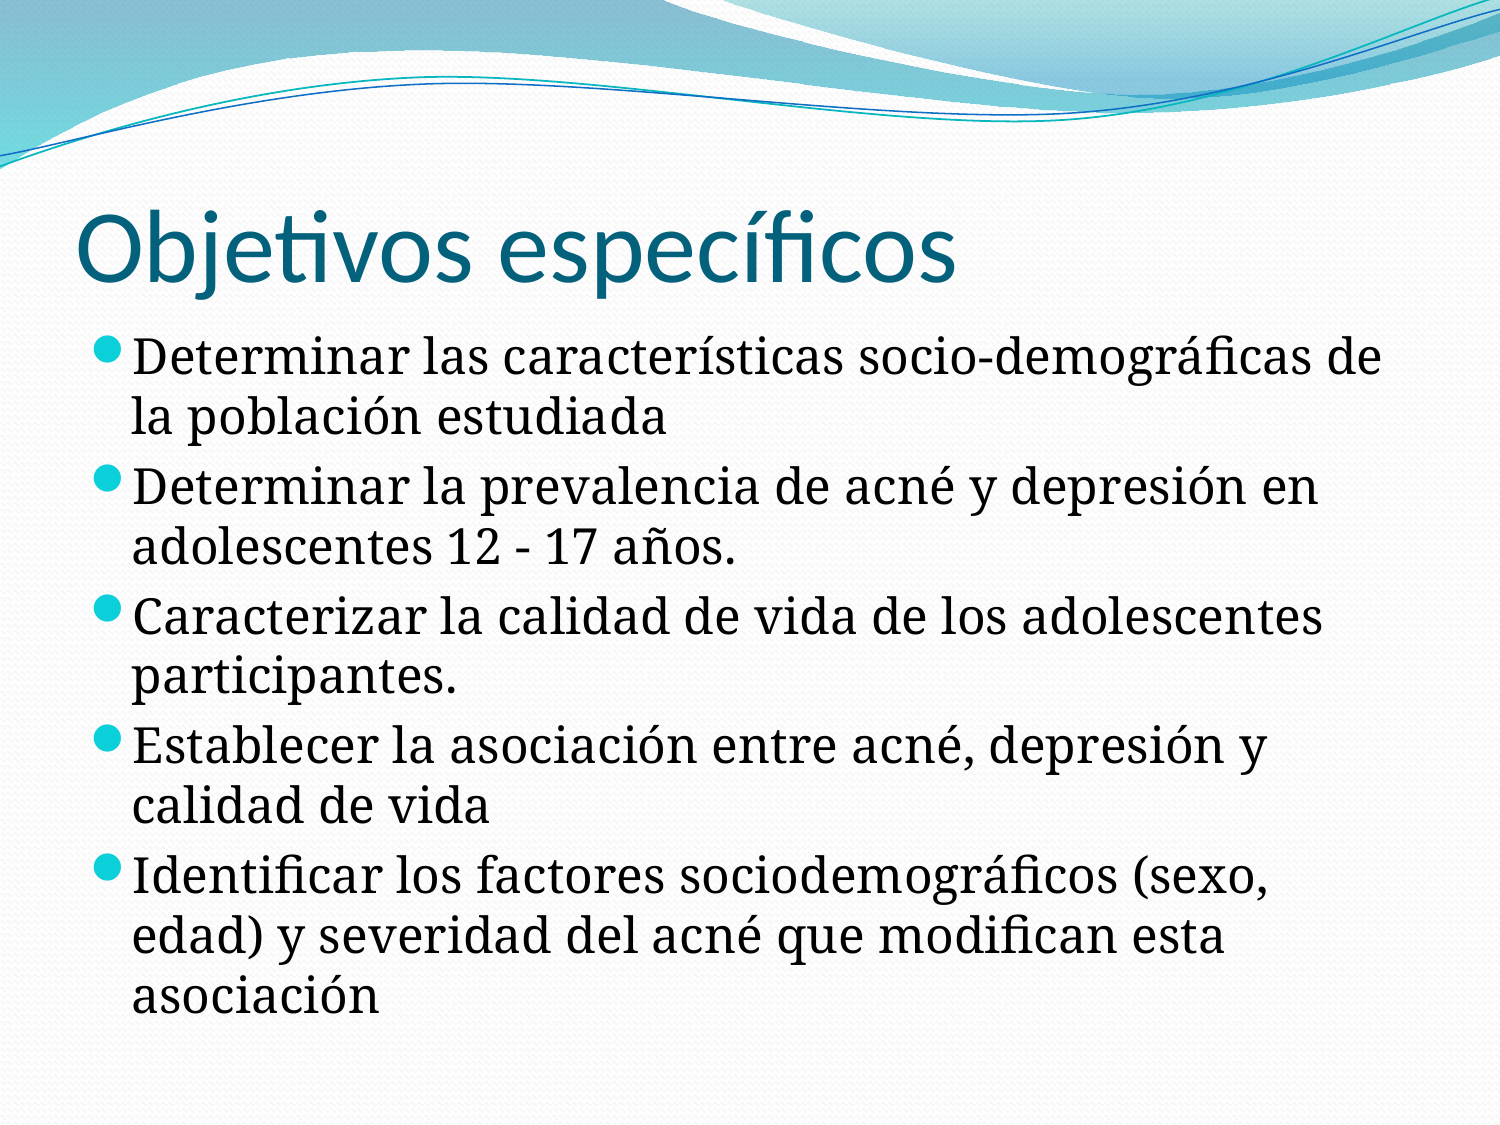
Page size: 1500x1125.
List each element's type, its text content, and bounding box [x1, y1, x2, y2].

title Objetivos específicos [75, 115, 1425, 303]
list Determinar las características socio-demográficas de la población estudiada Determinar la prevalencia de acné y depresión en adolescentes 12 - 17 años. Caracterizar la calidad de vida de los adolescentes participantes. Establecer la asociación entre acné, depresión y calidad de vida Identificar los factores sociodemográficos (sexo, edad) y severidad del acné que modifican esta asociación [75, 317, 1425, 1038]
